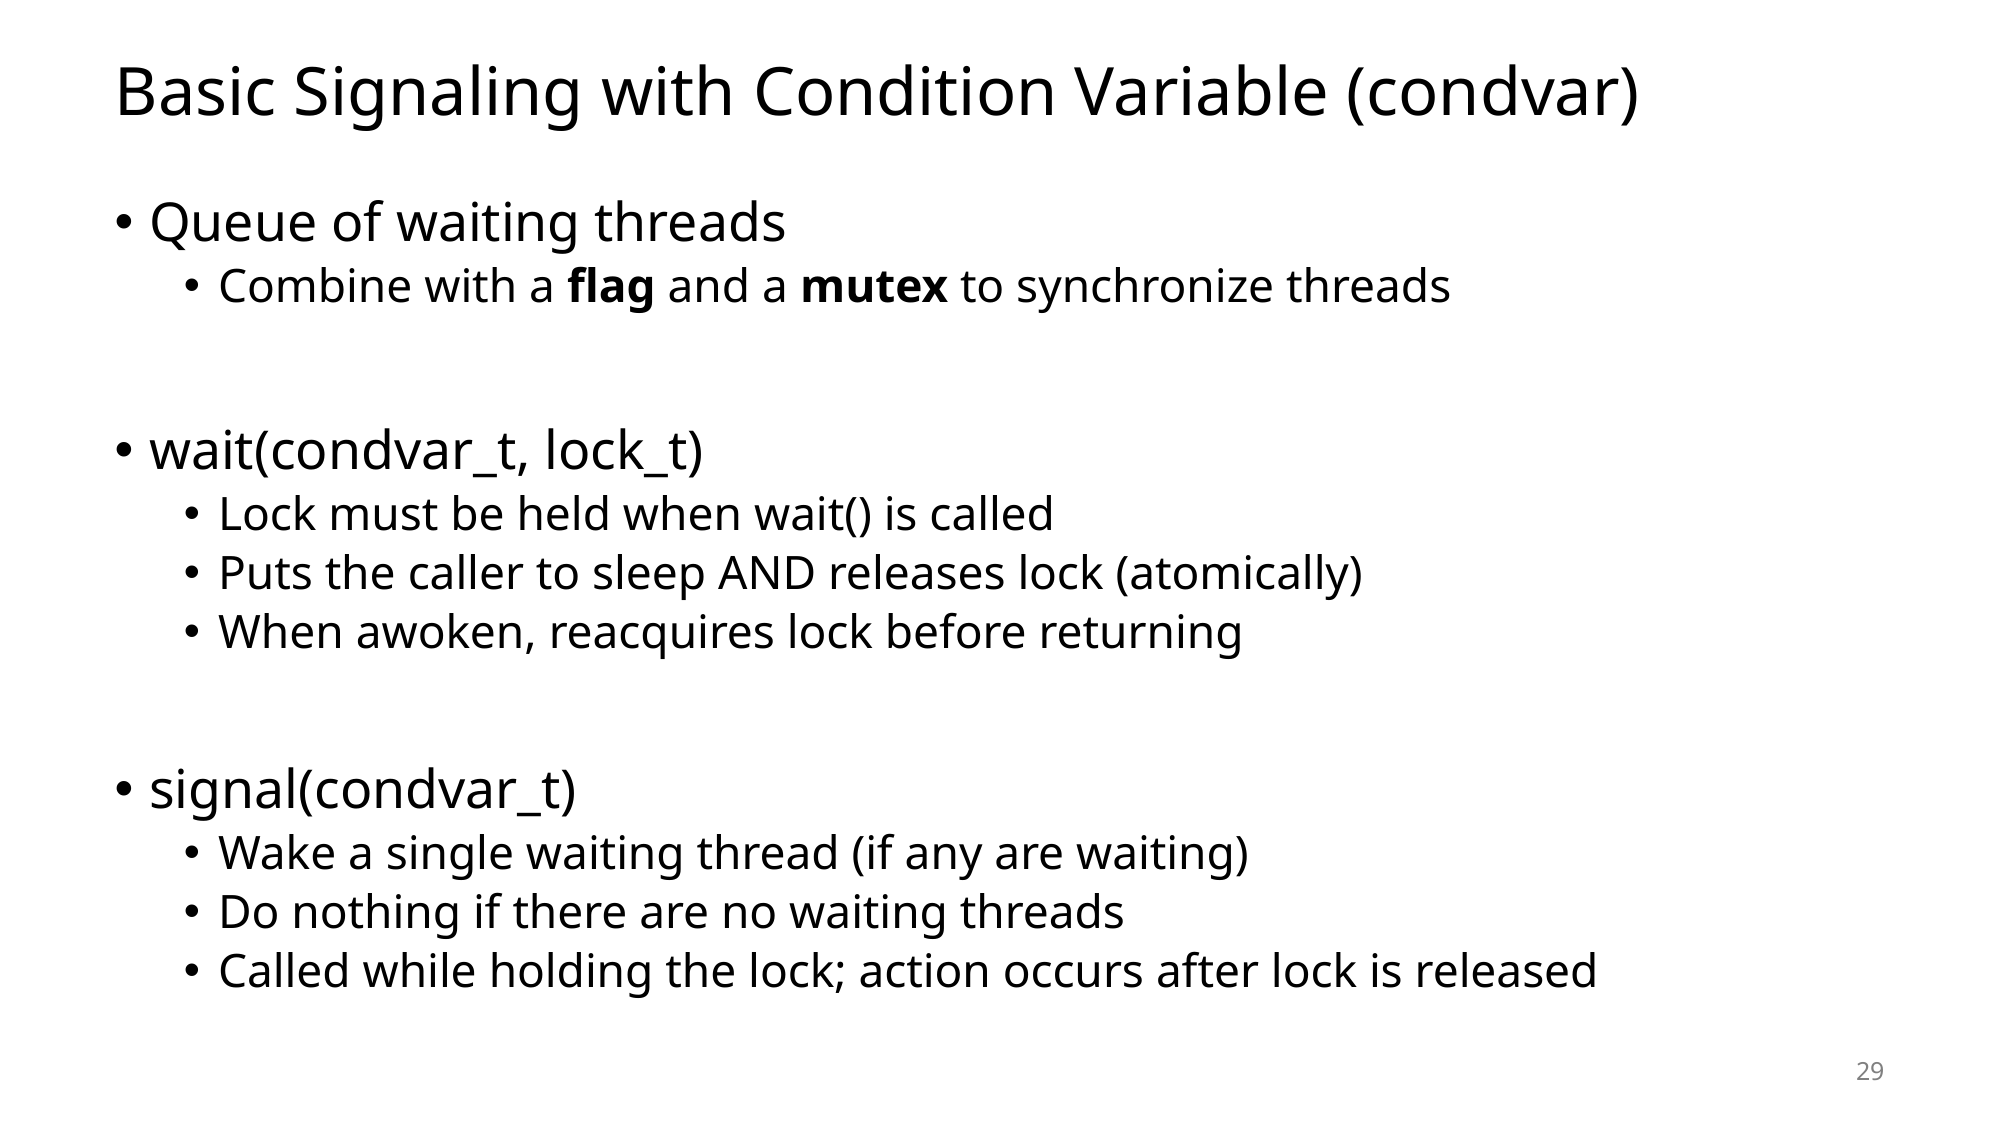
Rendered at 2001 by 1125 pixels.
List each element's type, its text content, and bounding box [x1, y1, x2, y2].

slide_number 29 [1749, 1042, 1900, 1103]
list Queue of waiting threads Combine with a flag and a mutex to synchronize threads wait(condvar_t, lock_t) Lock must be held when wait() is called Puts the caller to sleep AND releases lock (atomically) When awoken, reacquires lock before returning signal(condvar_t) Wake a single waiting thread (if any are waiting) Do nothing if there are no waiting threads Called while holding the lock; action occurs after lock is released [99, 187, 1900, 1013]
title Basic Signaling with Condition Variable (condvar) [99, 37, 1900, 150]
